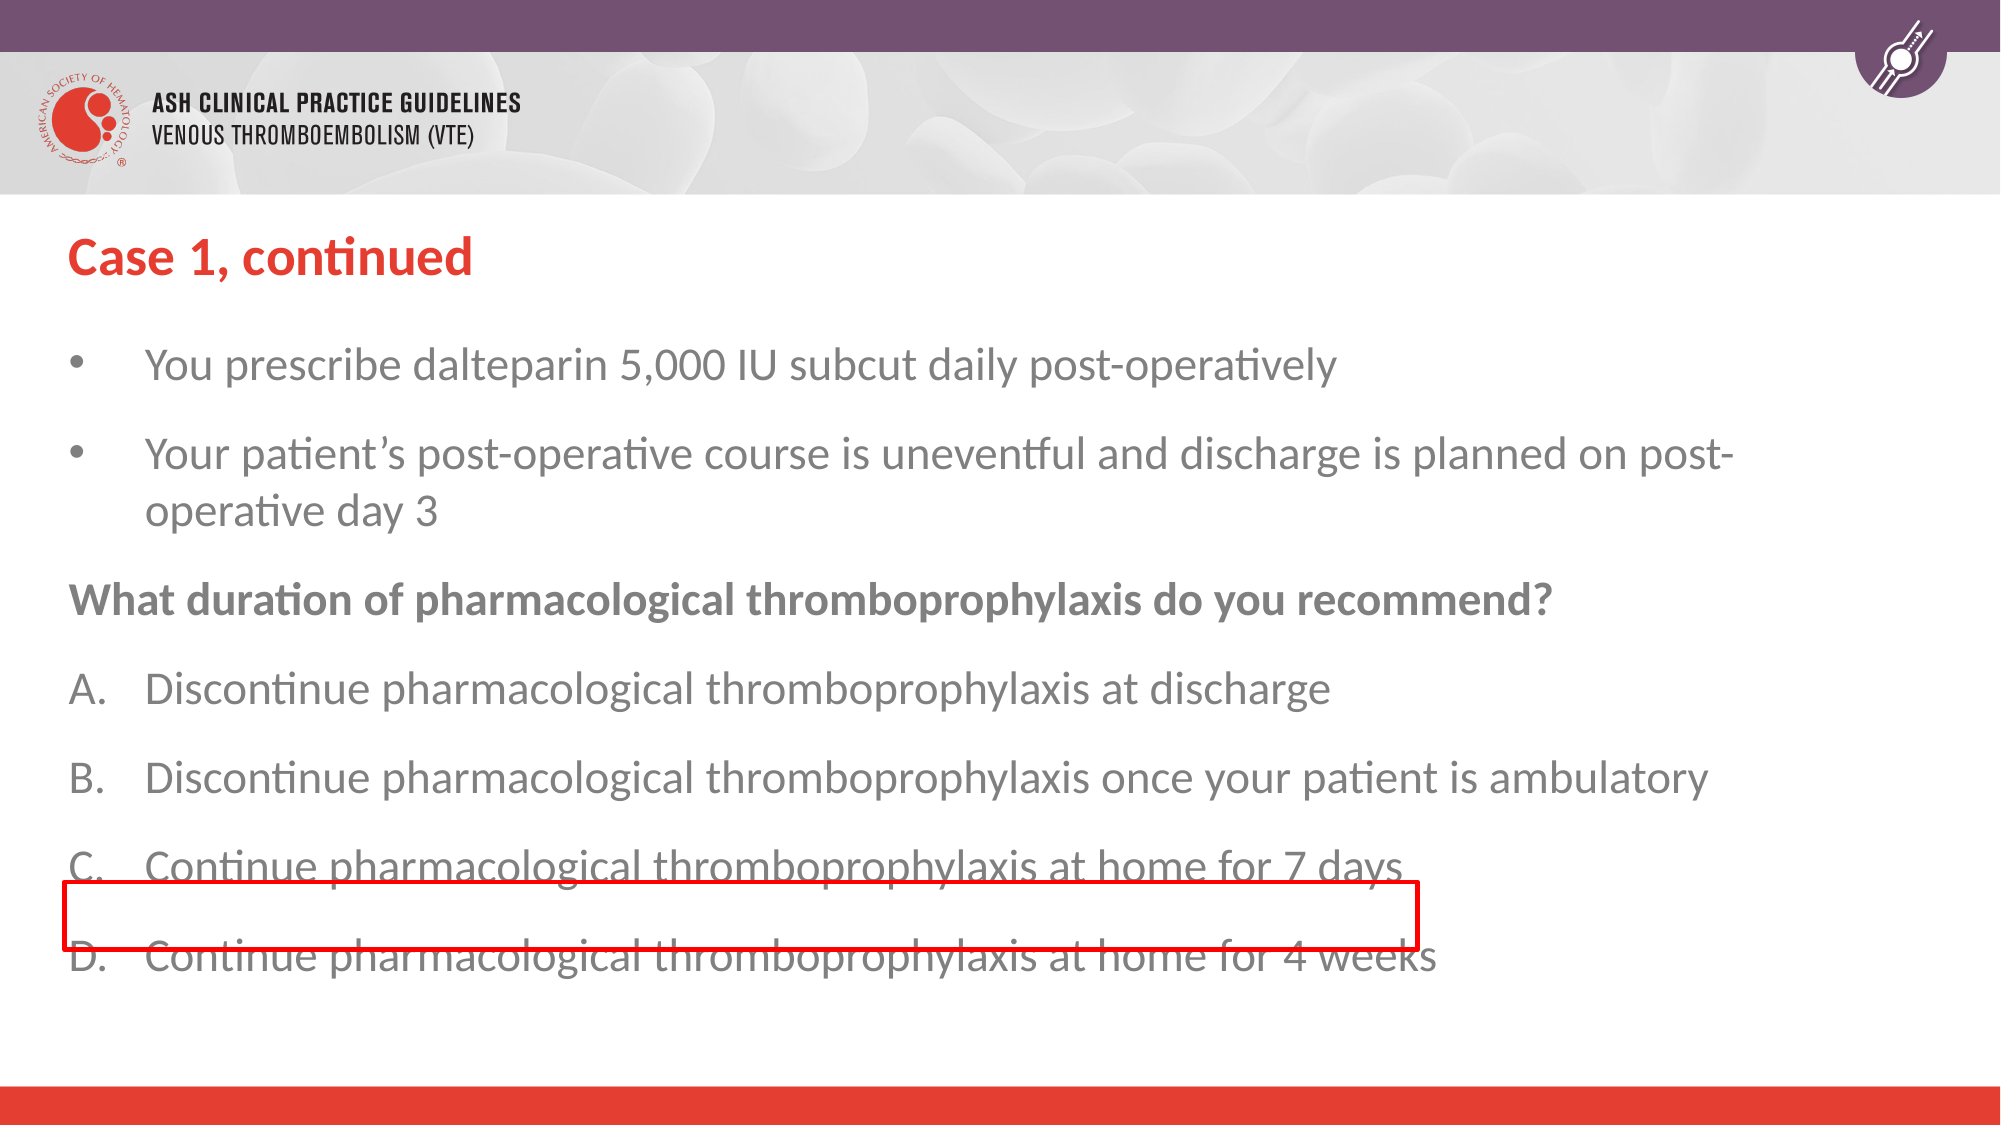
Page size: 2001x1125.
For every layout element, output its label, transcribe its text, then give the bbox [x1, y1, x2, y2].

list You prescribe dalteparin 5,000 IU subcut daily post-operatively Your patient’s post-operative course is uneventful and discharge is planned on post-operative day 3 What duration of pharmacological thromboprophylaxis do you recommend? Discontinue pharmacological thromboprophylaxis at discharge Discontinue pharmacological thromboprophylaxis once your patient is ambulatory Continue pharmacological thromboprophylaxis at home for 7 days Continue pharmacological thromboprophylaxis at home for 4 weeks [68, 333, 1869, 983]
text_box [62, 880, 1419, 952]
title Case 1, continued [68, 219, 1869, 333]
picture [0, 0, 2001, 1125]
